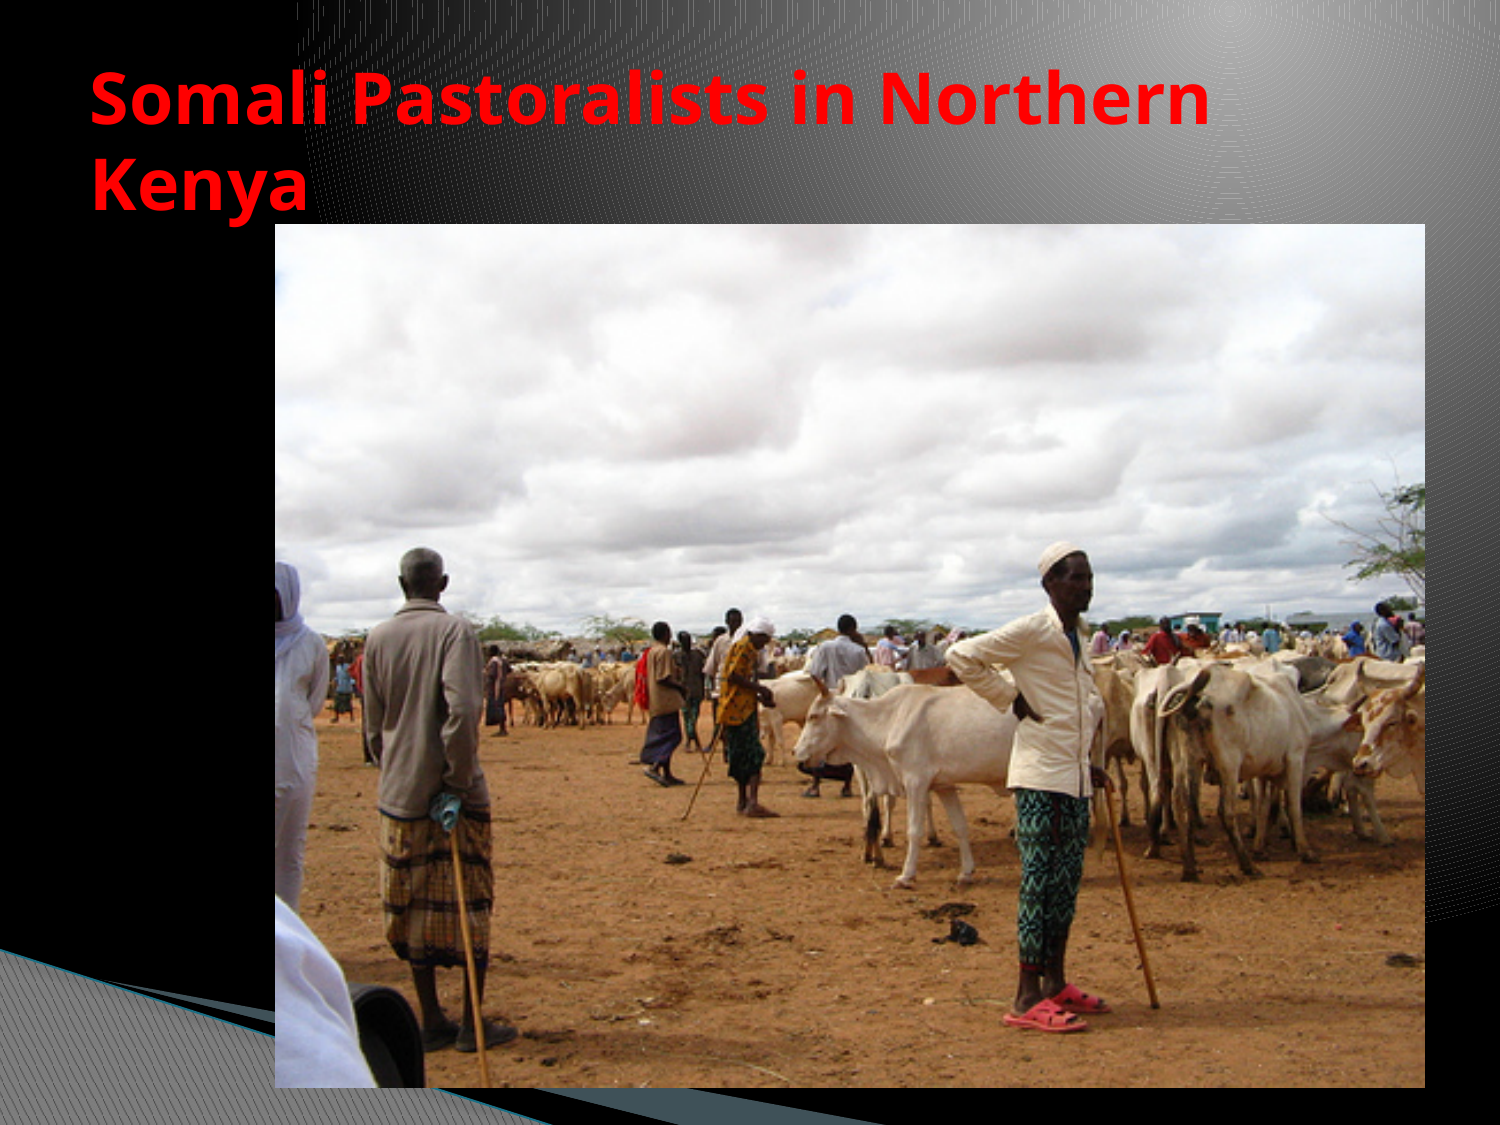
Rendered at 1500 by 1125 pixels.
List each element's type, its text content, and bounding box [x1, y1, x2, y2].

title Somali Pastoralists in Northern Kenya [75, 45, 1425, 233]
picture [0, 224, 1426, 1125]
